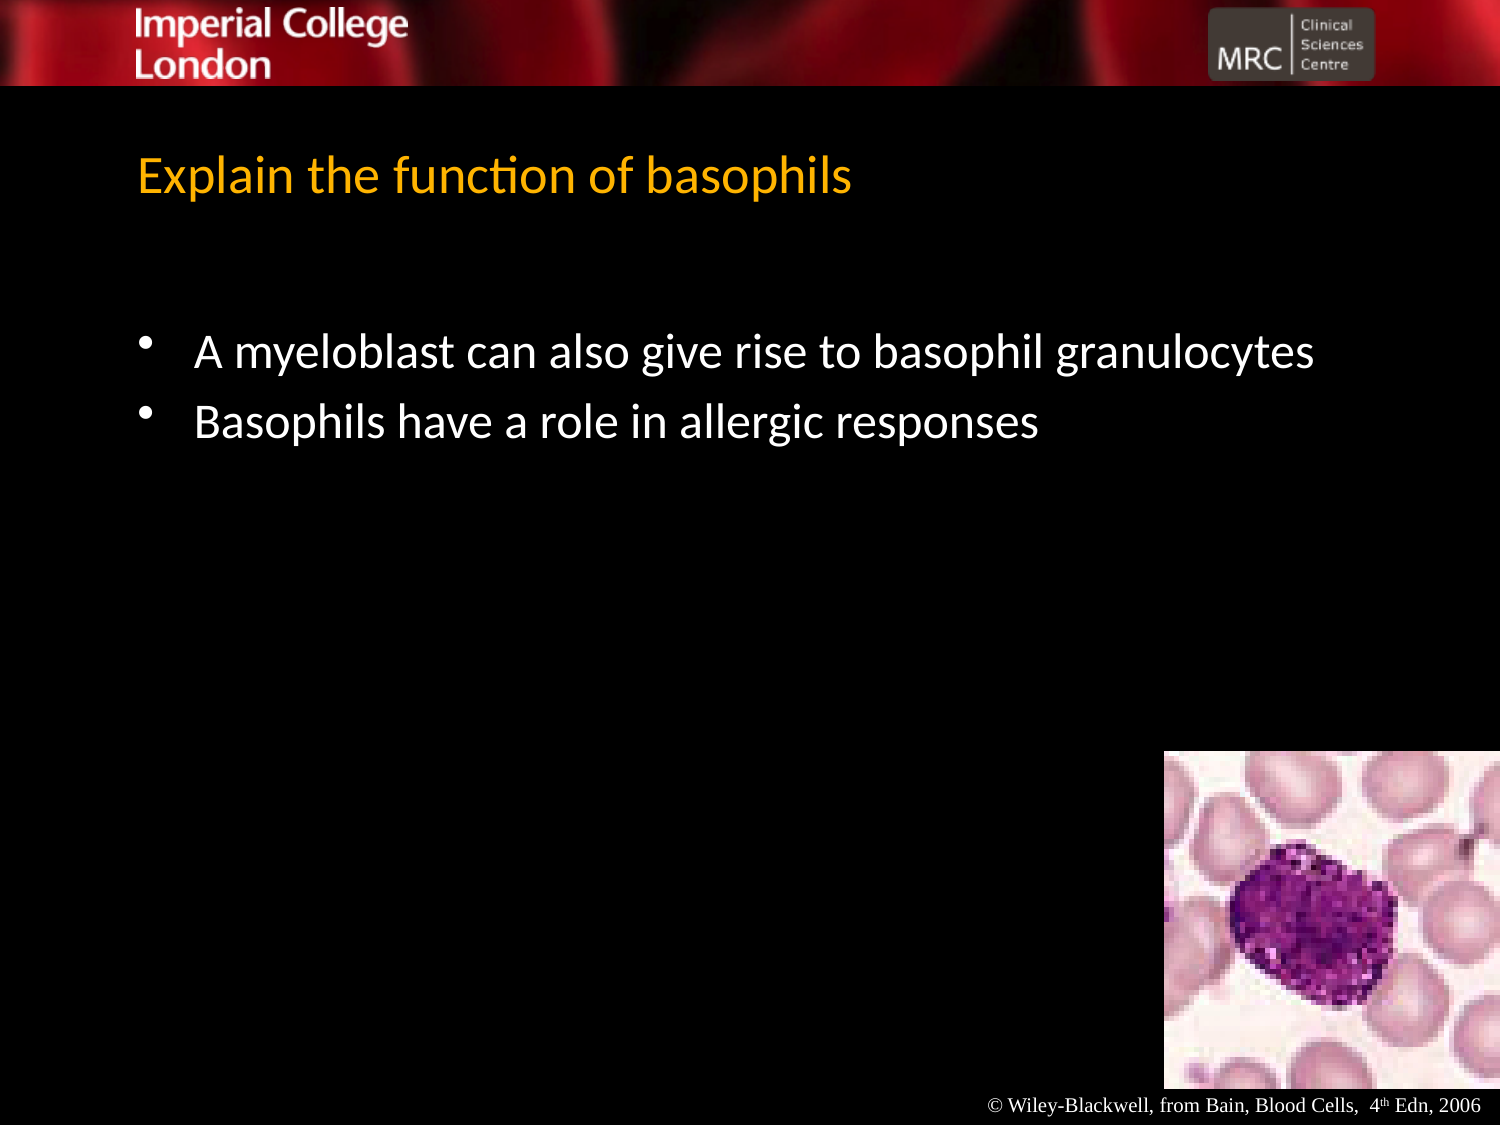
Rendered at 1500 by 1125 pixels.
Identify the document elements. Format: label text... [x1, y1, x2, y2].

title Explain the function of basophils [137, 99, 1375, 205]
text_box © Wiley-Blackwell, from Bain, Blood Cells, 4th Edn, 2006 [972, 1084, 1496, 1125]
picture [1164, 751, 1500, 1090]
picture [0, 0, 1500, 86]
list A myeloblast can also give rise to basophil granulocytes Basophils have a role in allergic responses [137, 318, 1375, 1051]
